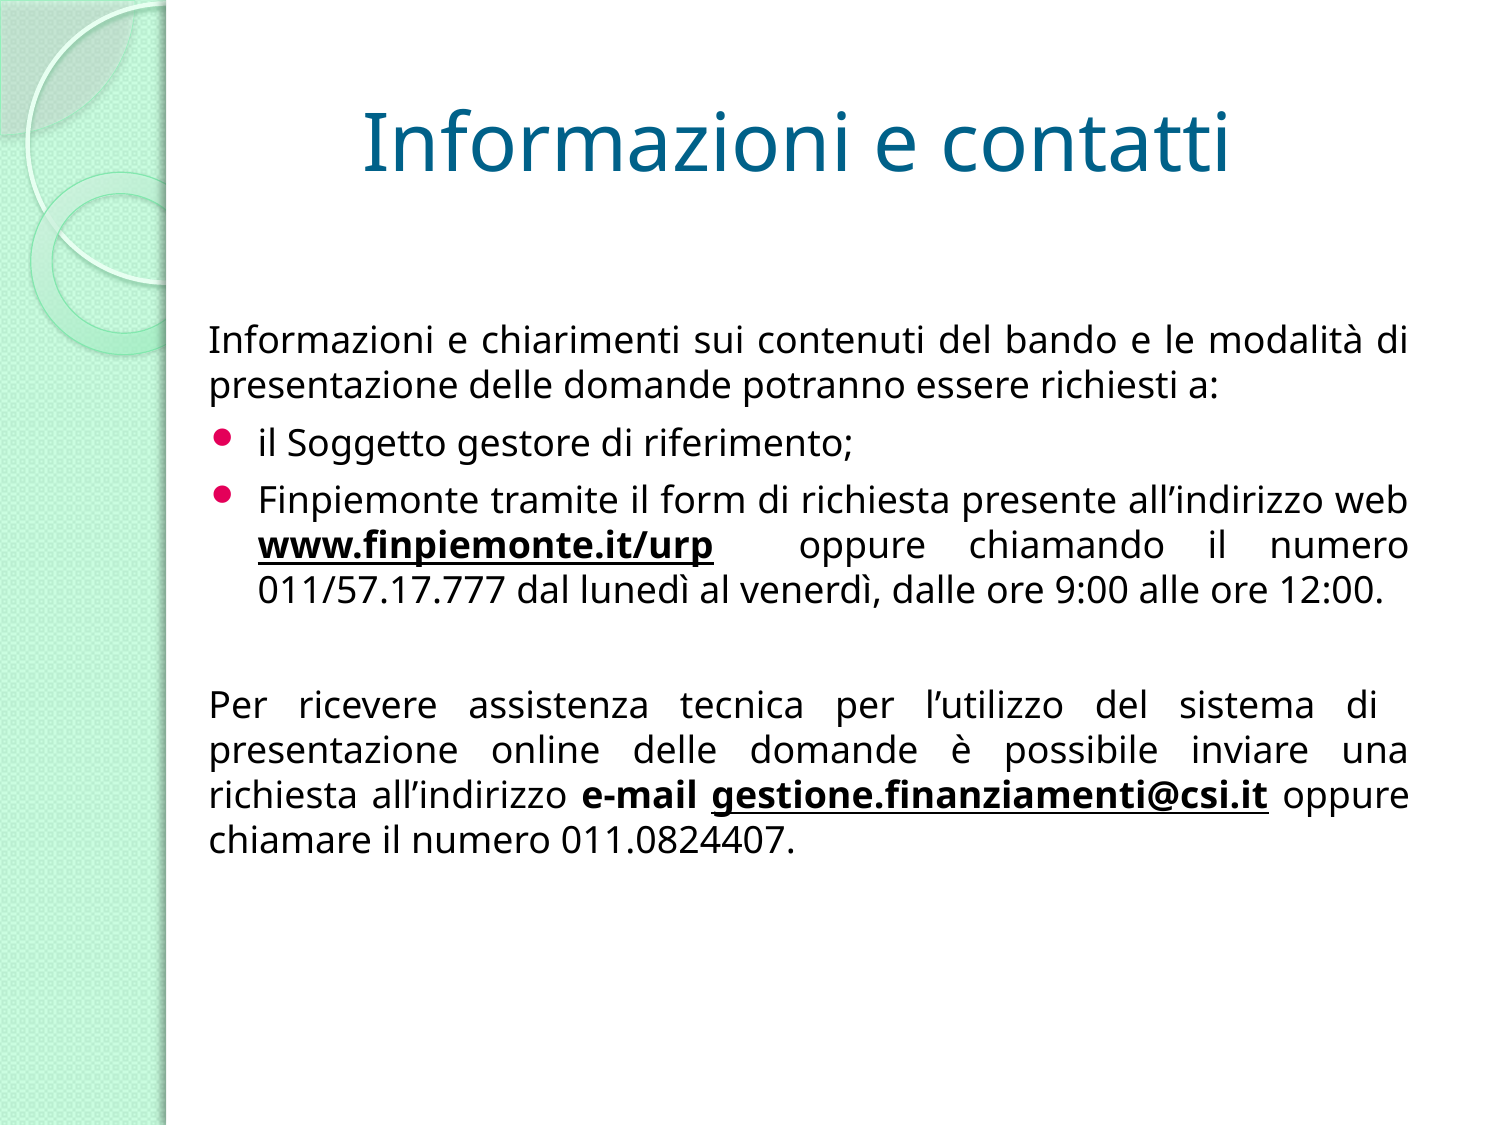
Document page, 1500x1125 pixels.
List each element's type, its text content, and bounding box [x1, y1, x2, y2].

list Informazioni e chiarimenti sui contenuti del bando e le modalità di presentazione delle domande potranno essere richiesti a: il Soggetto gestore di riferimento; Finpiemonte tramite il form di richiesta presente all’indirizzo web www.finpiemonte.it/urp oppure chiamando il numero 011/57.17.777 dal lunedì al venerdì, dalle ore 9:00 alle ore 12:00. Per ricevere assistenza tecnica per l’utilizzo del sistema di presentazione online delle domande è possibile inviare una richiesta all’indirizzo e-mail gestione.finanziamenti@csi.it oppure chiamare il numero 011.0824407. [183, 308, 1425, 917]
title Informazioni e contatti [183, 45, 1413, 233]
